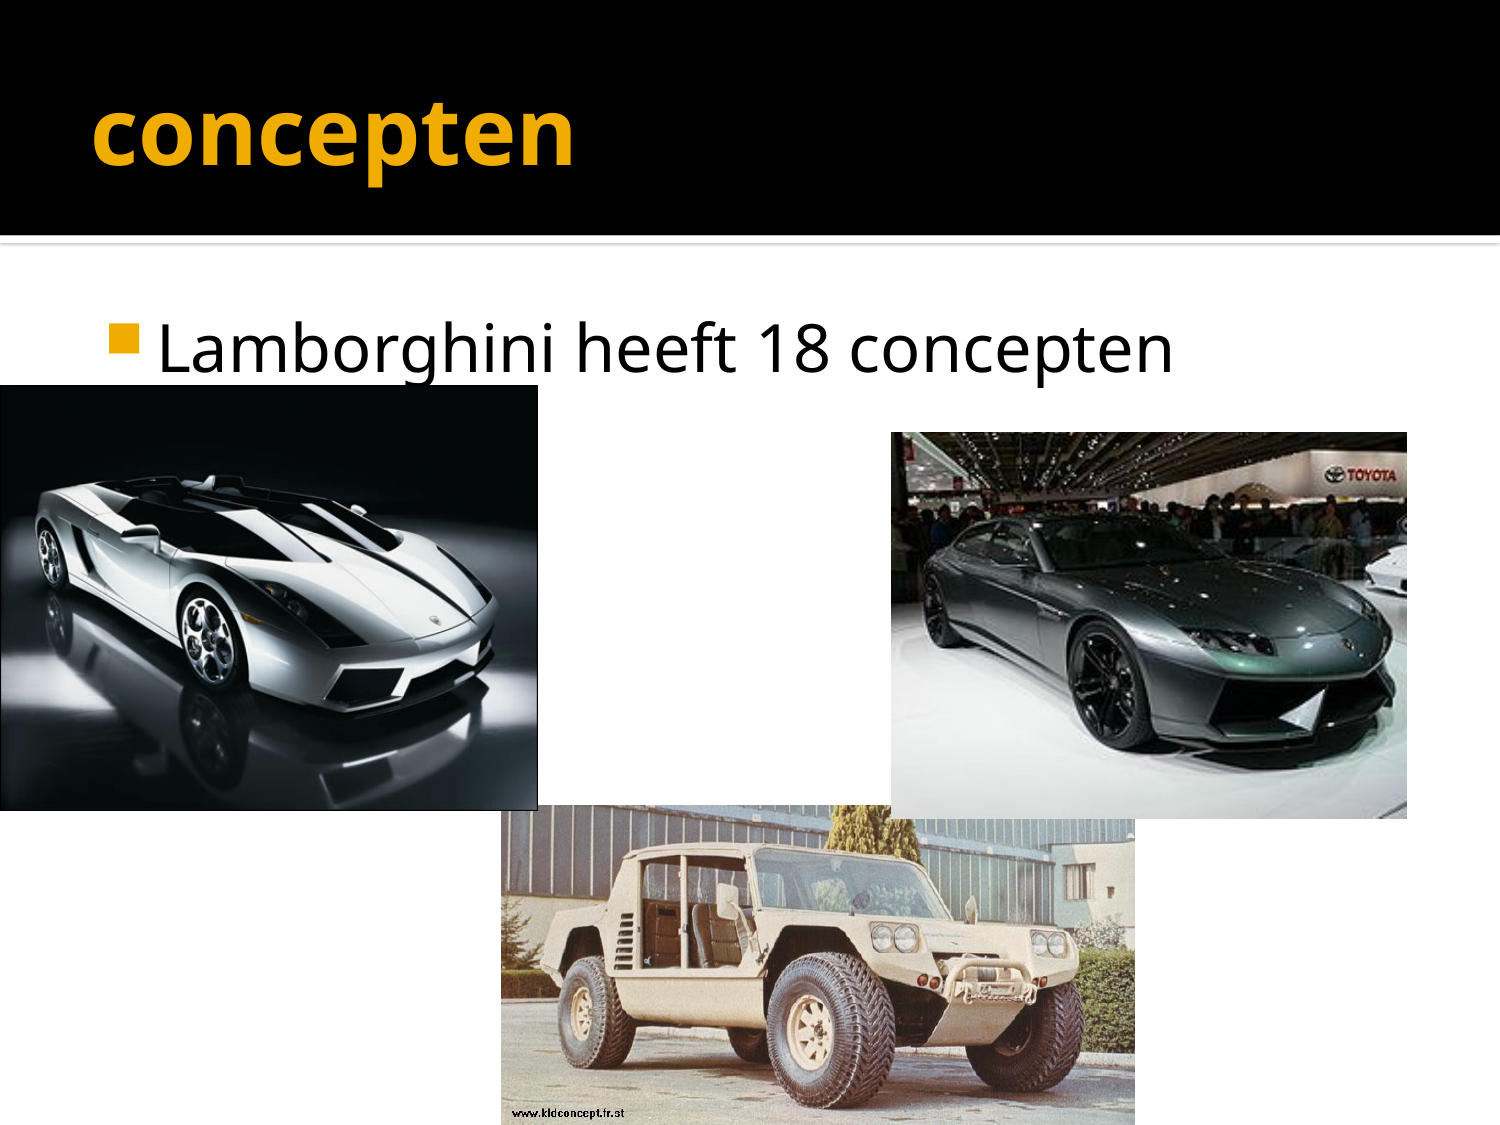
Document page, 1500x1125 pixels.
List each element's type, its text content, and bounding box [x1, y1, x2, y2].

list Lamborghini heeft 18 concepten gemaakt. [75, 291, 1425, 1050]
title concepten [75, 25, 1425, 231]
picture [0, 385, 1407, 1125]
